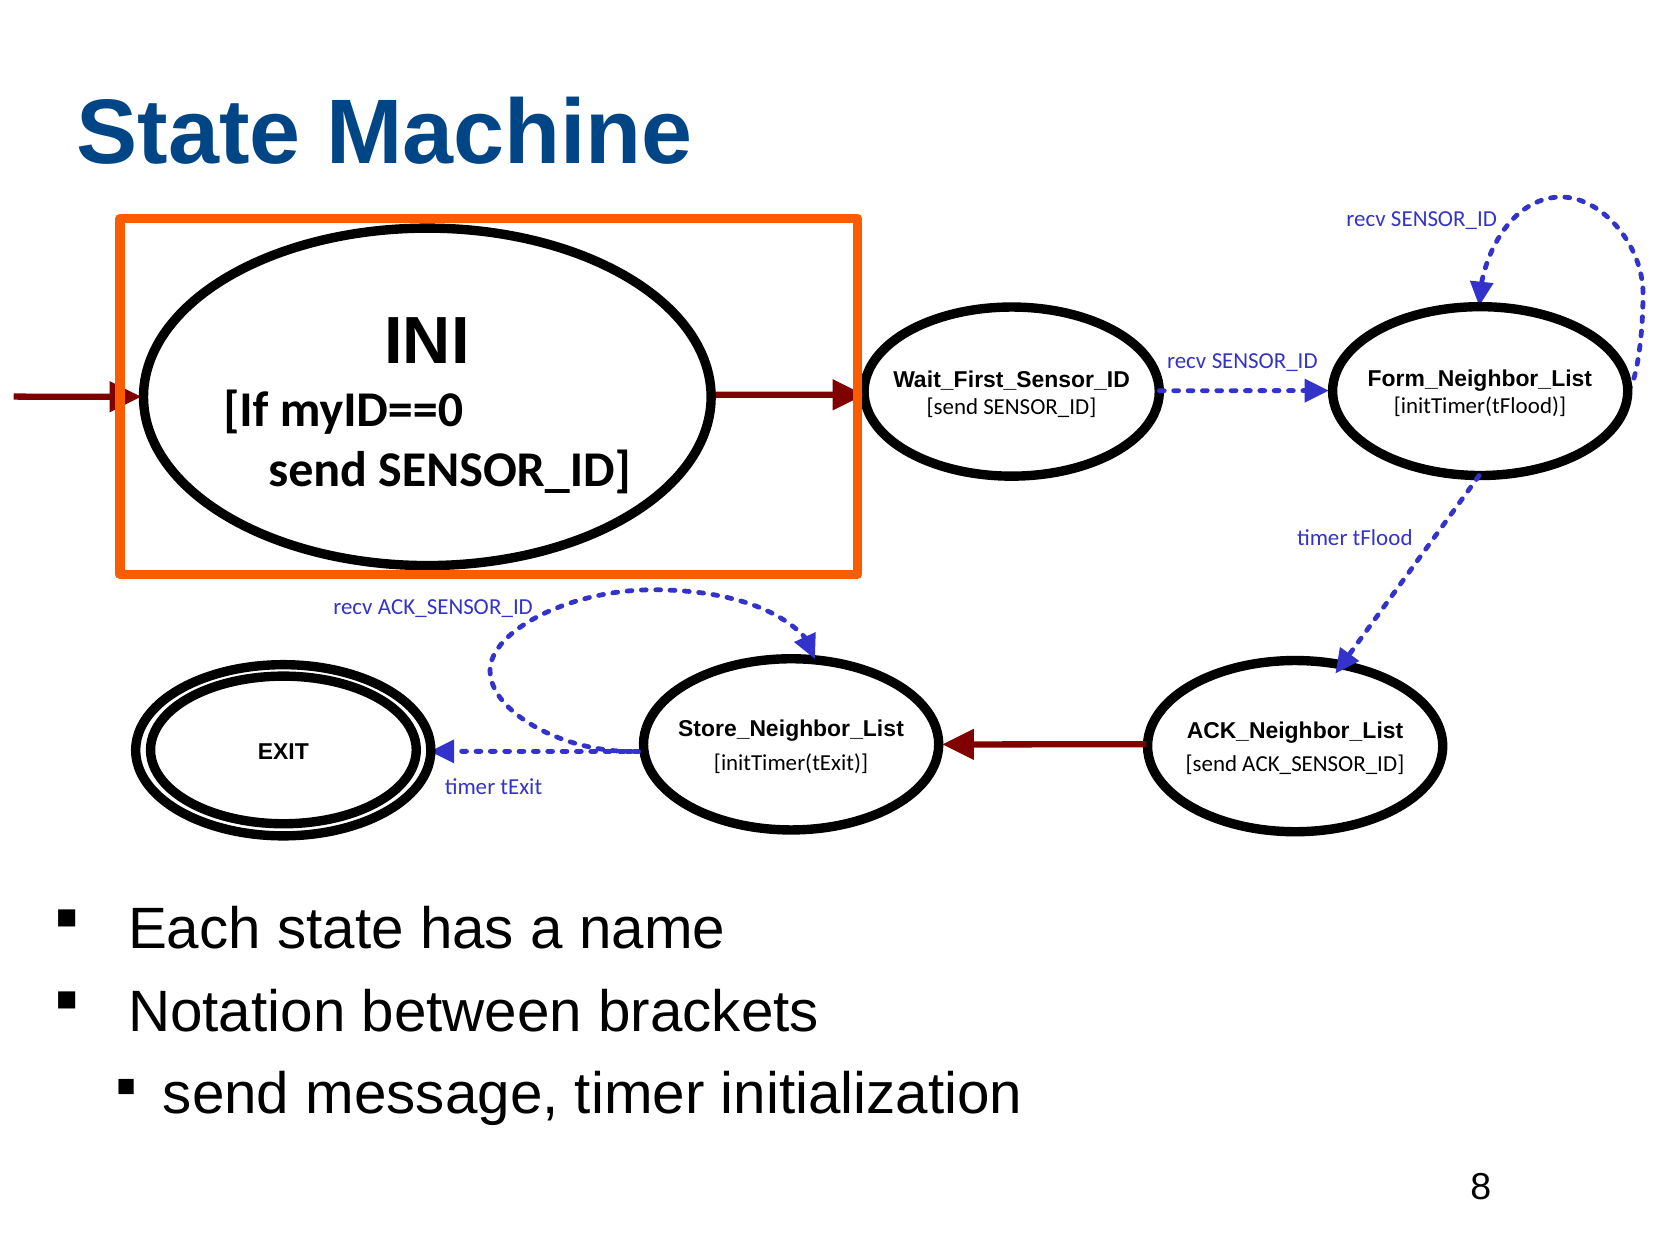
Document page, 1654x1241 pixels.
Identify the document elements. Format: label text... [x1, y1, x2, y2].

text_box timer tExit [430, 764, 615, 821]
text_box Each state has a name Notation between brackets send message, timer initialization [41, 885, 1589, 1117]
text_box [858, 391, 865, 398]
text_box recv SENSOR_ID [1152, 338, 1337, 395]
text_box ACK_Neighbor_List [send ACK_SENSOR_ID] [1147, 660, 1443, 832]
text_box timer tFlood [1282, 515, 1467, 572]
text_box recv SENSOR_ID [1331, 196, 1523, 253]
text_box [1470, 281, 1492, 306]
text_box Form_Neighbor_List [initTimer(tFlood)] [1332, 306, 1628, 476]
text_box Wait_First_Sensor_ID [send SENSOR_ID] [864, 307, 1160, 477]
text_box [1335, 572, 1410, 674]
text_box State Machine [76, 19, 1613, 227]
text_box [119, 218, 858, 575]
text_box Store_Neighbor_List [initTimer(tExit)] [643, 658, 939, 830]
text_box recv ACK_SENSOR_ID [318, 584, 567, 641]
text_box [431, 741, 639, 762]
text_box [1307, 395, 1320, 401]
text_box EXIT [150, 676, 417, 824]
text_box [797, 635, 817, 659]
text_box [135, 664, 431, 836]
text_box 8 [1470, 1161, 1654, 1241]
text_box [942, 734, 1147, 755]
